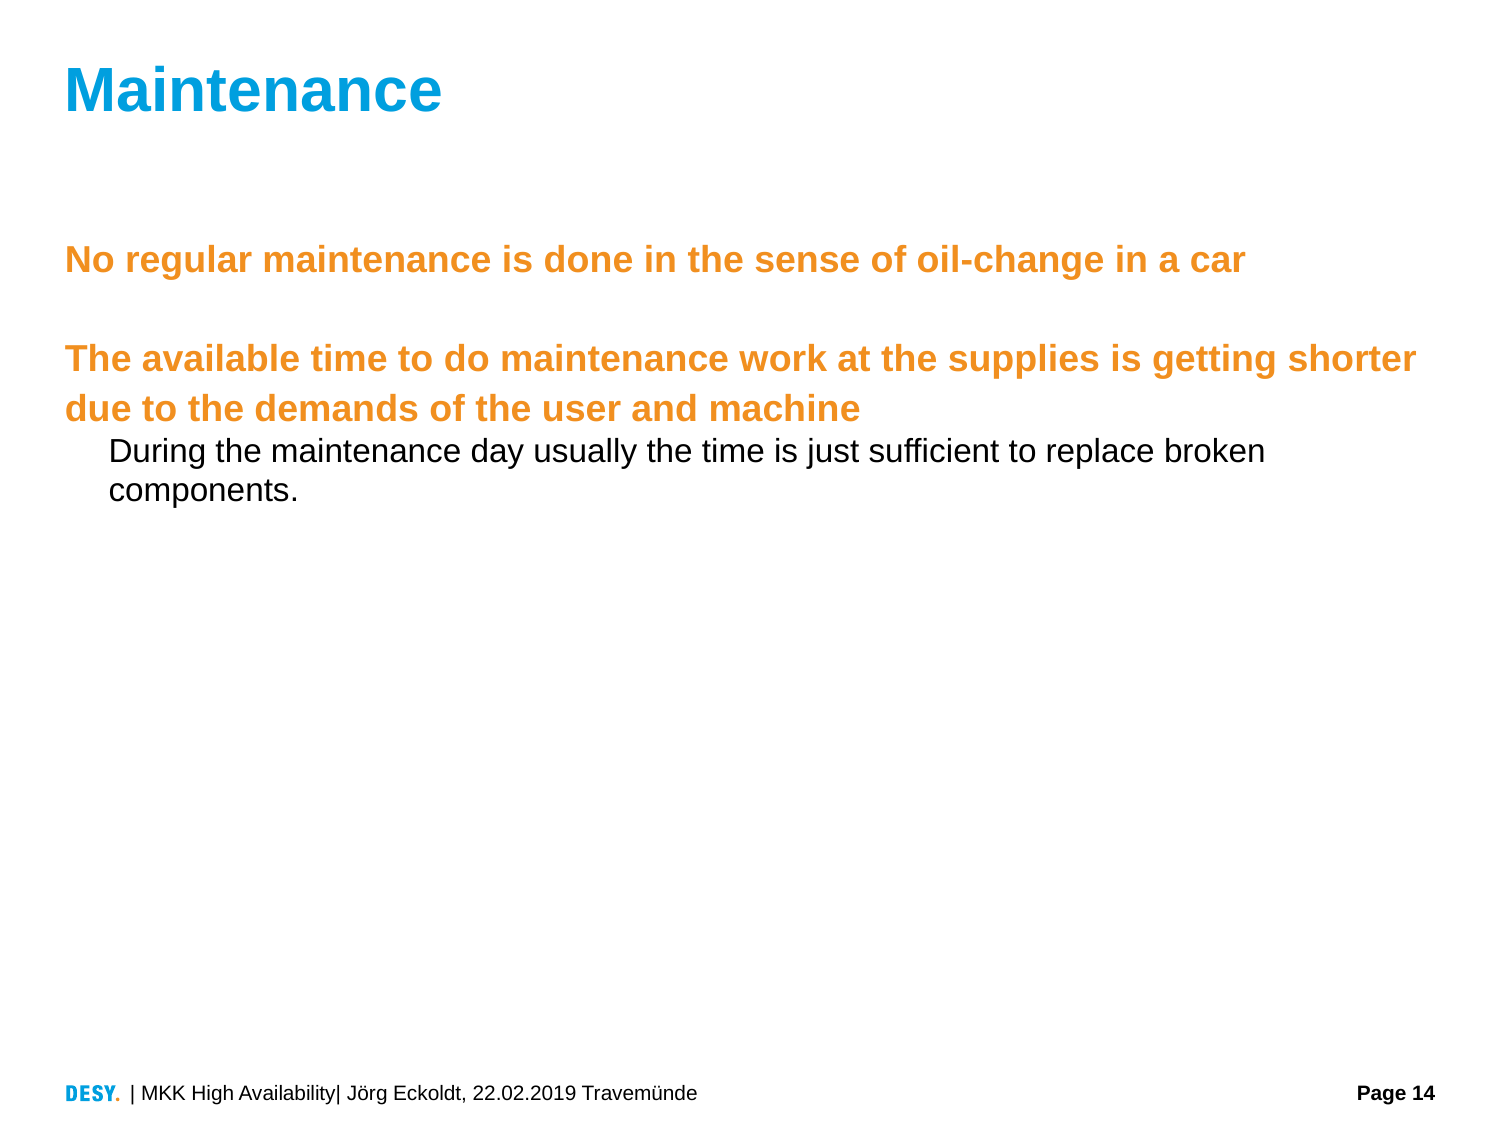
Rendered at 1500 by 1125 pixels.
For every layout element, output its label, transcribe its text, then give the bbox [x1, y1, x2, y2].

title Maintenance [64, 57, 1436, 132]
list No regular maintenance is done in the sense of oil-change in a car The available time to do maintenance work at the supplies is getting shorter due to the demands of the user and machine During the maintenance day usually the time is just sufficient to replace broken components. [64, 230, 1436, 1053]
footer | MKK High Availability| Jörg Eckoldt, 22.02.2019 Travemünde [129, 1079, 1323, 1111]
